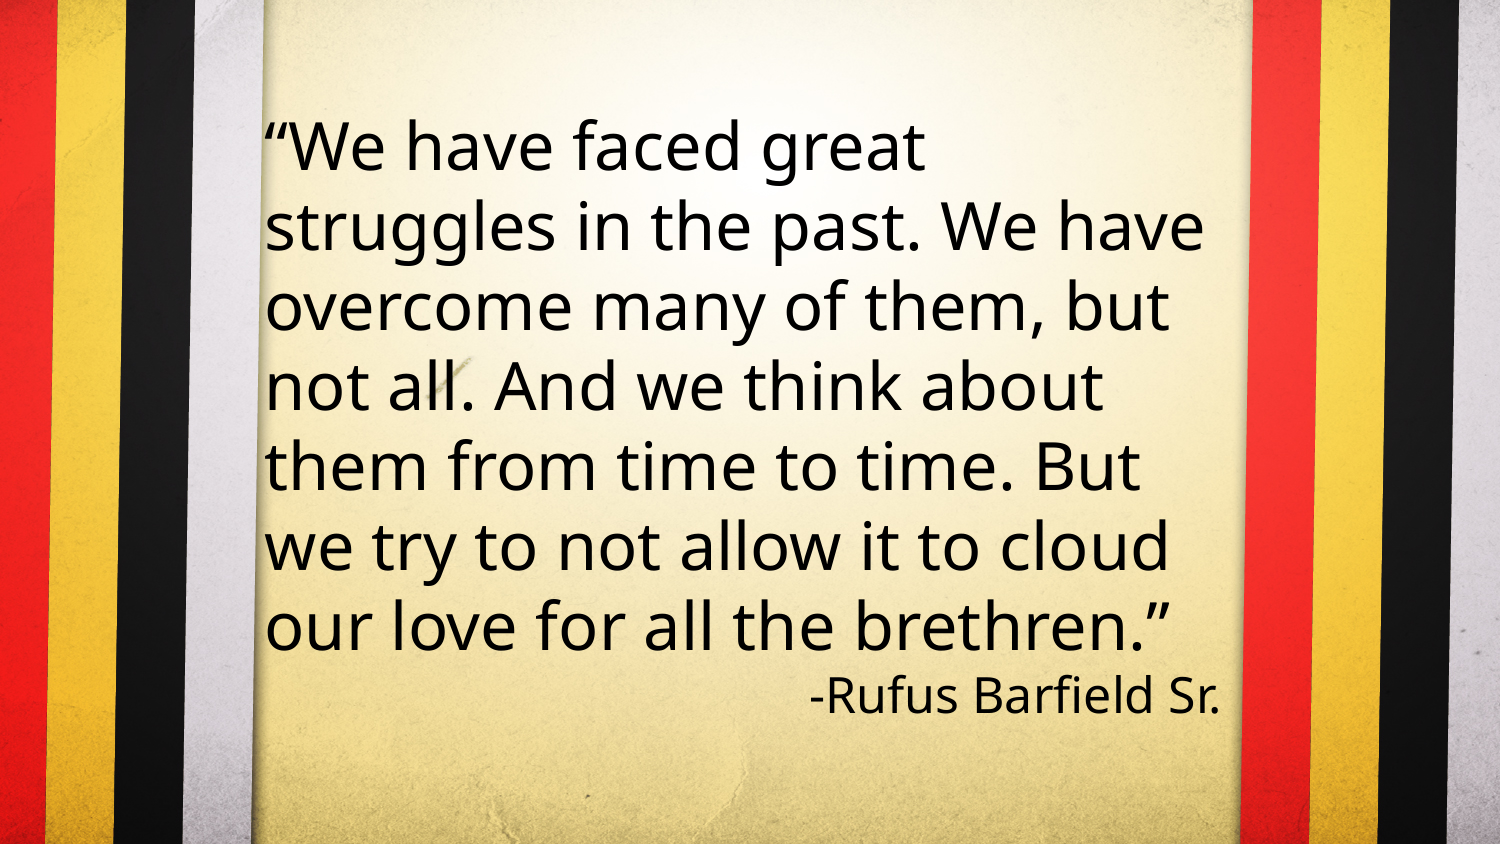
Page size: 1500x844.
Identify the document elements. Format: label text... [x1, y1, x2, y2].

picture [0, 0, 1500, 844]
text_box “We have faced great struggles in the past. We have overcome many of them, but not all. And we think about them from time to time. But we try to not allow it to cloud our love for all the brethren.” -Rufus Barfield Sr. [249, 96, 1238, 732]
